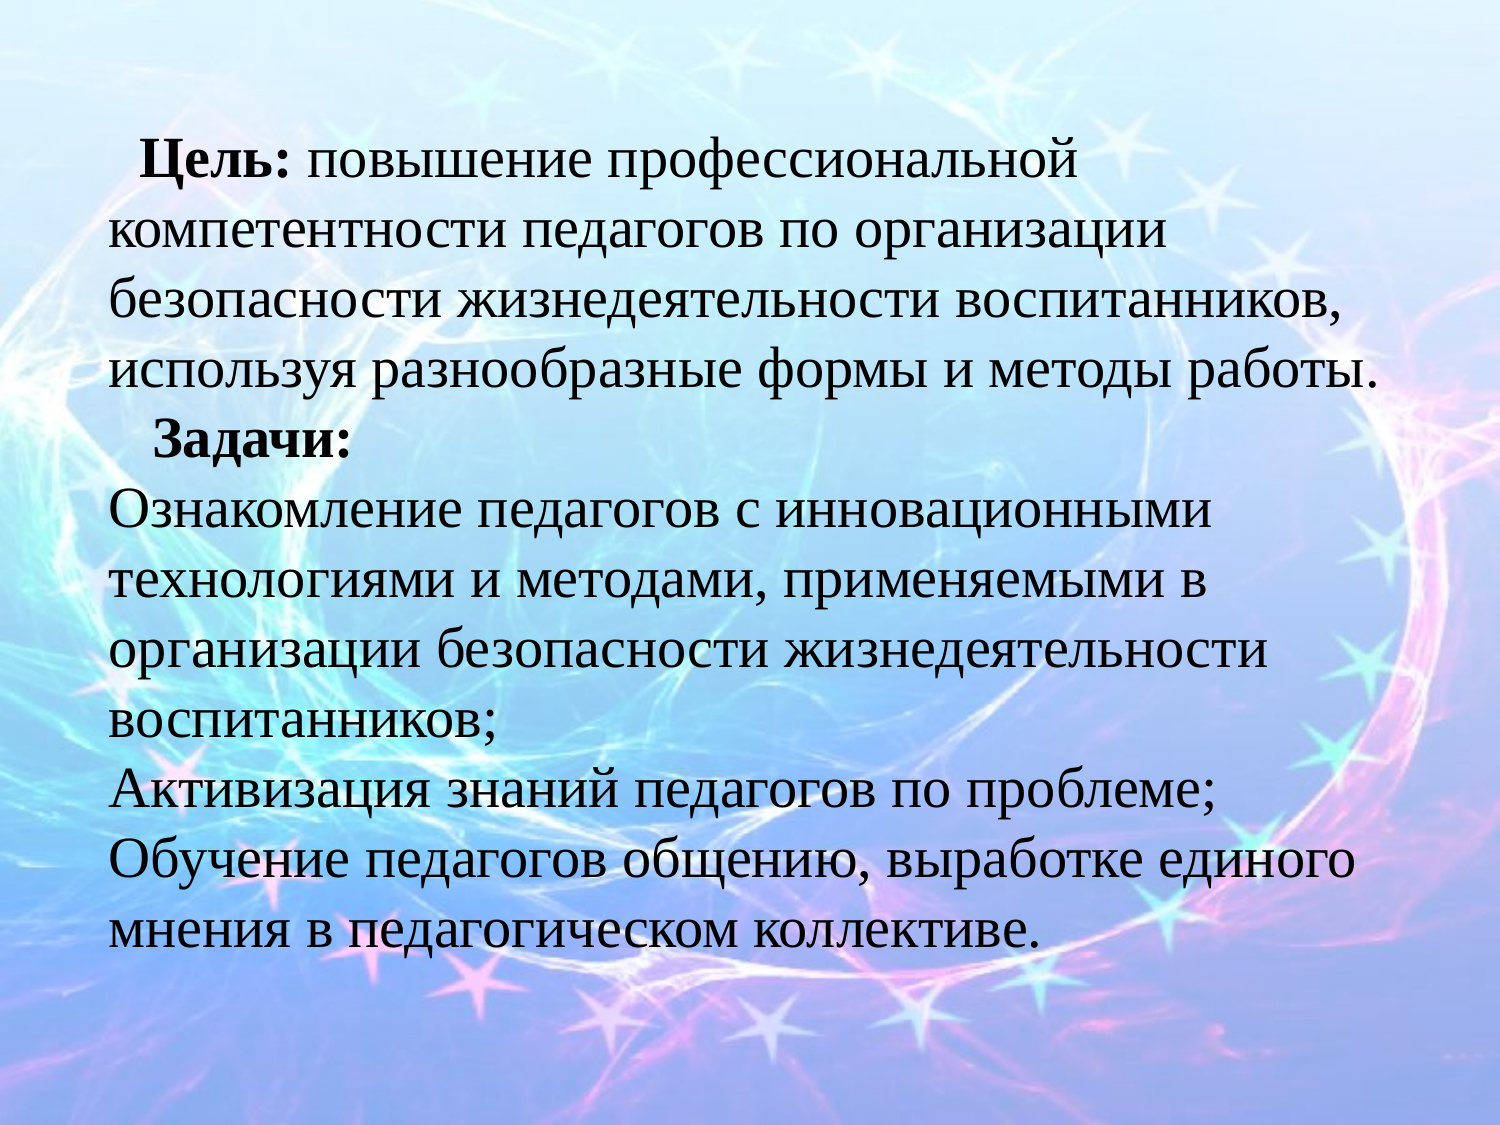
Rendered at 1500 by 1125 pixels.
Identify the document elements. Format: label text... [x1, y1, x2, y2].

picture [0, 0, 1500, 1125]
title Цель: повышение профессиональной компетентности педагогов по организации безопасности жизнедеятельности воспитанников, используя разнообразные формы и методы работы. Задачи: Ознакомление педагогов с инновационными технологиями и методами, применяемыми в организации безопасности жизнедеятельности воспитанников; Активизация знаний педагогов по проблеме; Обучение педагогов общению, выработке единого мнения в педагогическом коллективе. [93, 480, 1444, 668]
